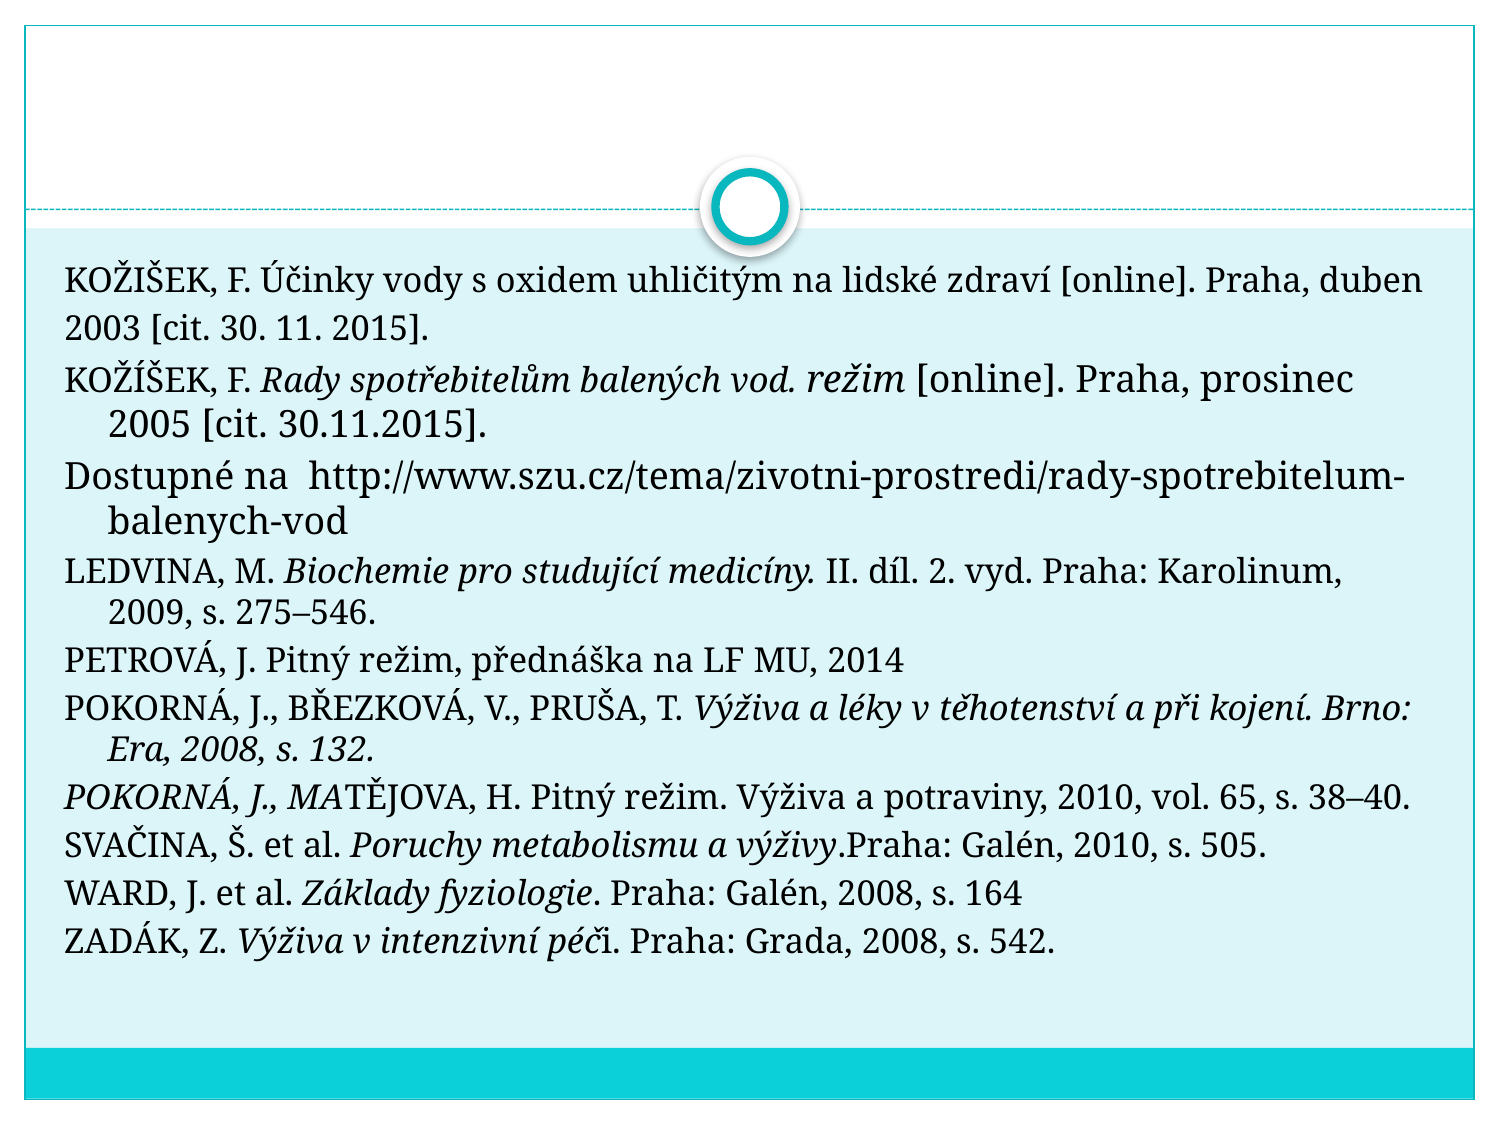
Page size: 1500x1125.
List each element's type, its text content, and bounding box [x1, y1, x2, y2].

list KOŽIŠEK, F. Účinky vody s oxidem uhličitým na lidské zdraví [online]. Praha, duben 2003 [cit. 30. 11. 2015]. KOŽÍŠEK, F. Rady spotřebitelům balených vod. režim [online]. Praha, prosinec 2005 [cit. 30.11.2015]. Dostupné na http://www.szu.cz/tema/zivotni-prostredi/rady-spotrebitelum-balenych-vod LEDVINA, M. Biochemie pro studující medicíny. II. díl. 2. vyd. Praha: Karolinum, 2009, s. 275–546. PETROVÁ, J. Pitný režim, přednáška na LF MU, 2014 POKORNÁ, J., BŘEZKOVÁ, V., PRUŠA, T. Výživa a léky v těhotenství a při kojení. Brno: Era, 2008, s. 132. POKORNÁ, J., MATĚJOVA, H. Pitný režim. Výživa a potraviny, 2010, vol. 65, s. 38–40. SVAČINA, Š. et al. Poruchy metabolismu a výživy.Praha: Galén, 2010, s. 505. WARD, J. et al. Základy fyziologie. Praha: Galén, 2008, s. 164 ZADÁK, Z. Výživa v intenzivní péči. Praha: Grada, 2008, s. 542. [49, 250, 1445, 1001]
